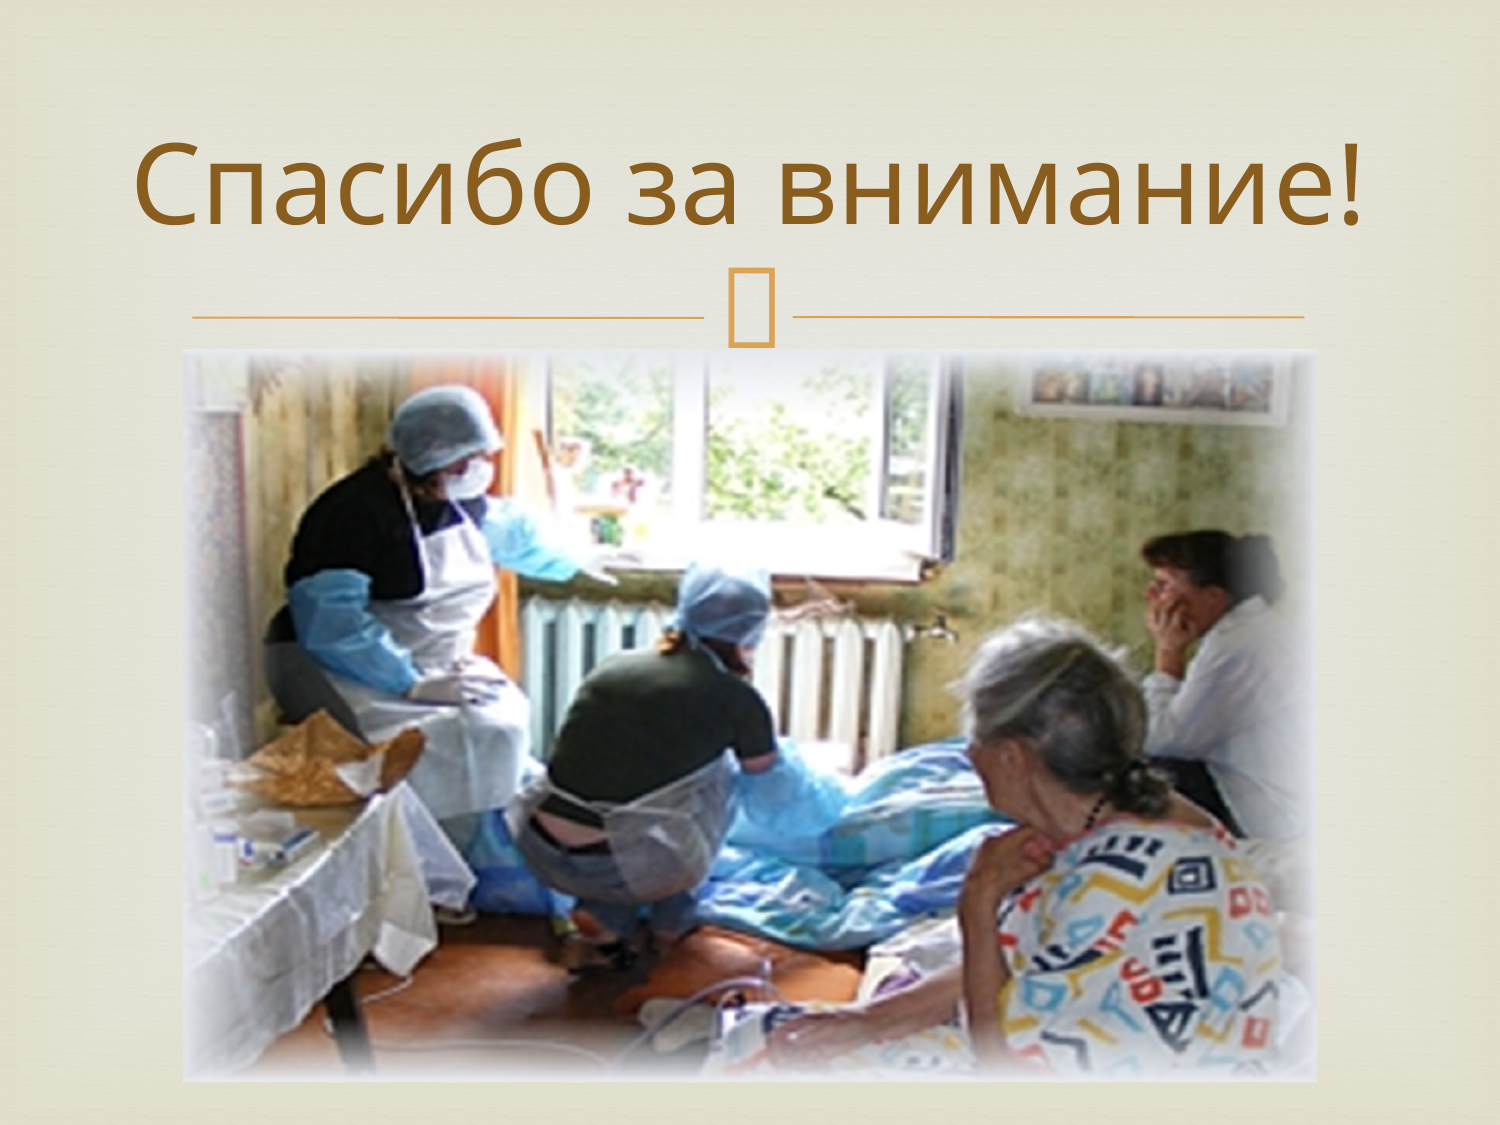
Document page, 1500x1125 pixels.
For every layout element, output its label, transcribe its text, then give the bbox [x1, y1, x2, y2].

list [182, 349, 1318, 1083]
title Спасибо за внимание! [112, 93, 1386, 267]
